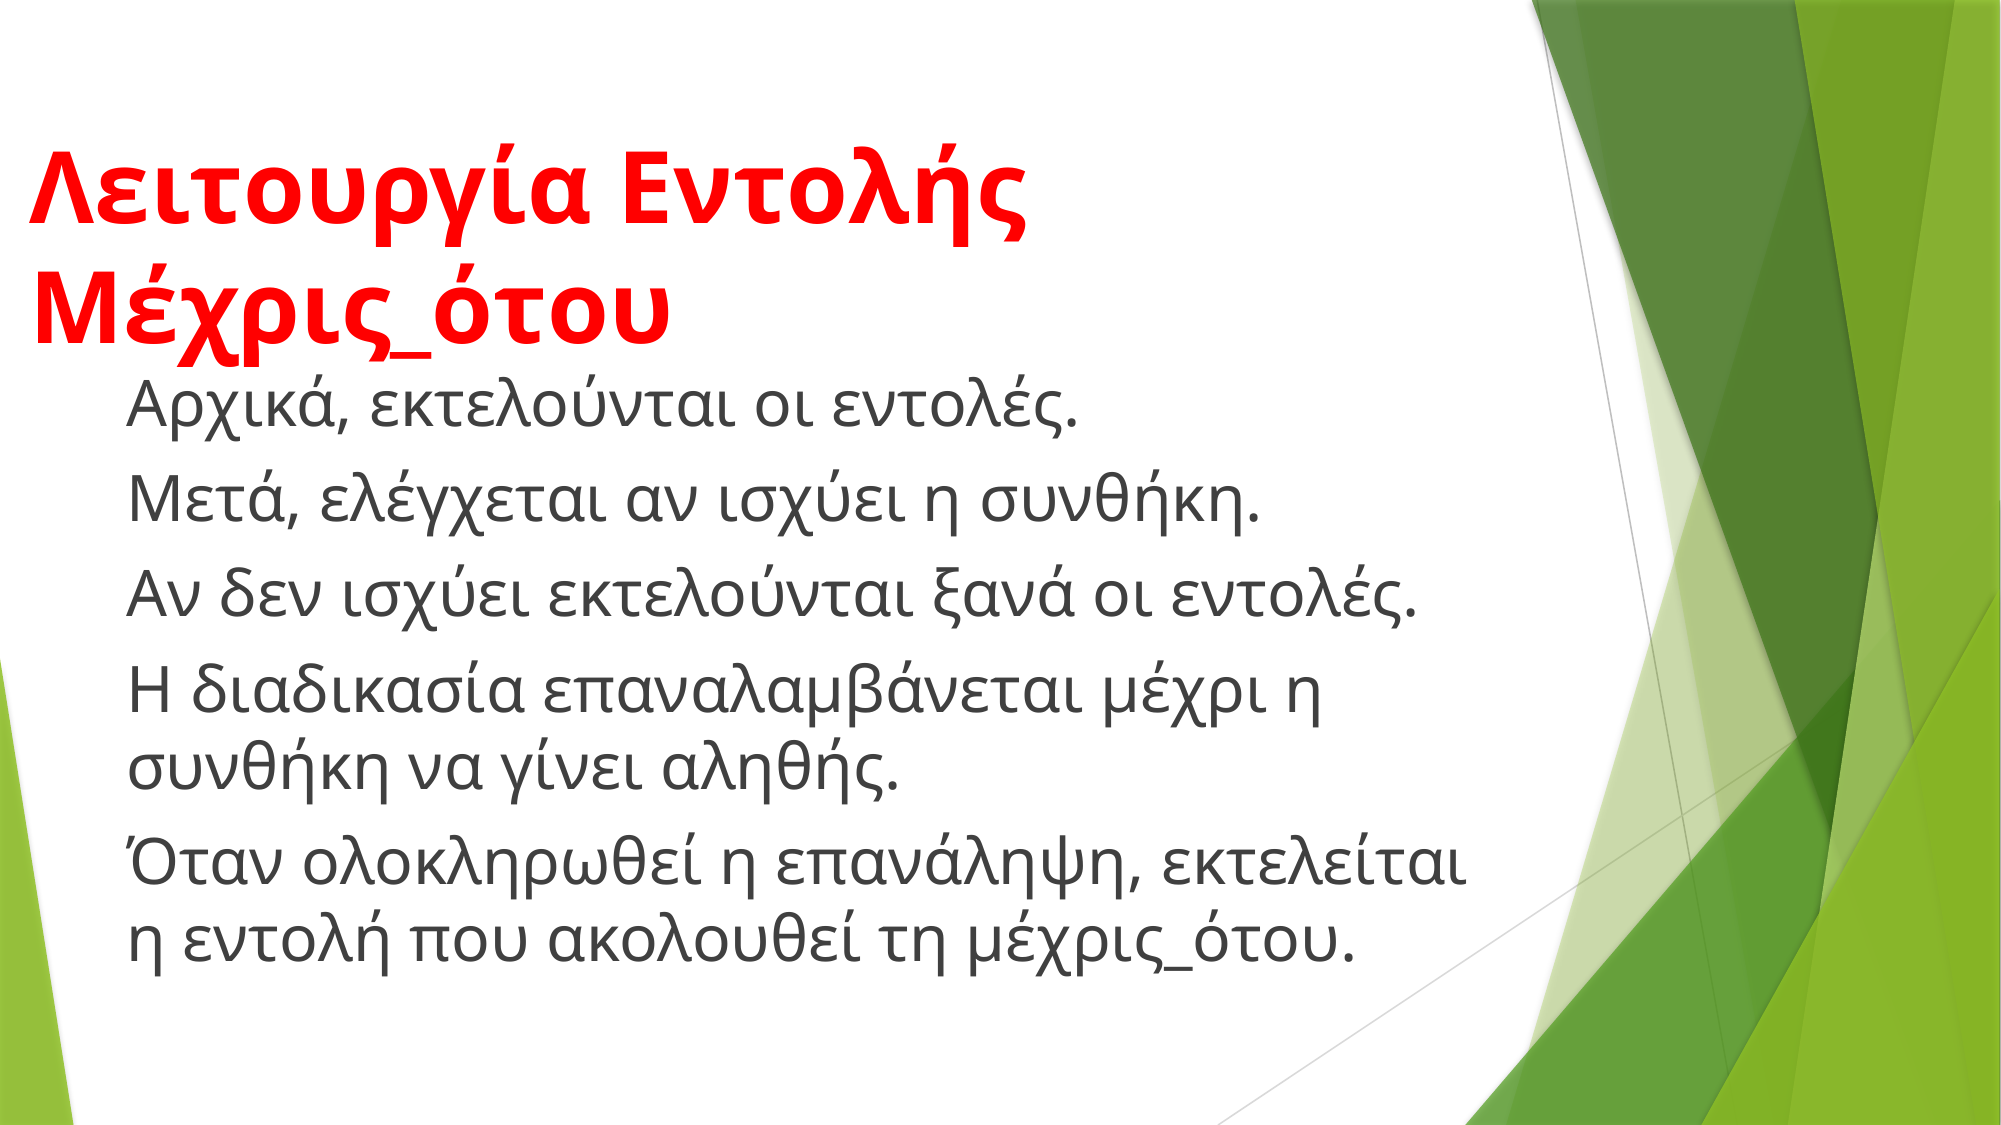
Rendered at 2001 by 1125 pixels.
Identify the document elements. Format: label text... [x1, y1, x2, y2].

title Λειτουργία Εντολής Μέχρις_ότου [14, 116, 1650, 334]
list Αρχικά, εκτελούνται οι εντολές. Μετά, ελέγχεται αν ισχύει η συνθήκη. Αν δεν ισχύει εκτελούνται ξανά οι εντολές. Η διαδικασία επαναλαμβάνεται μέχρι η συνθήκη να γίνει αληθής. Όταν ολοκληρωθεί η επανάληψη, εκτελείται η εντολή που ακολουθεί τη μέχρις_ότου. [111, 354, 1522, 992]
